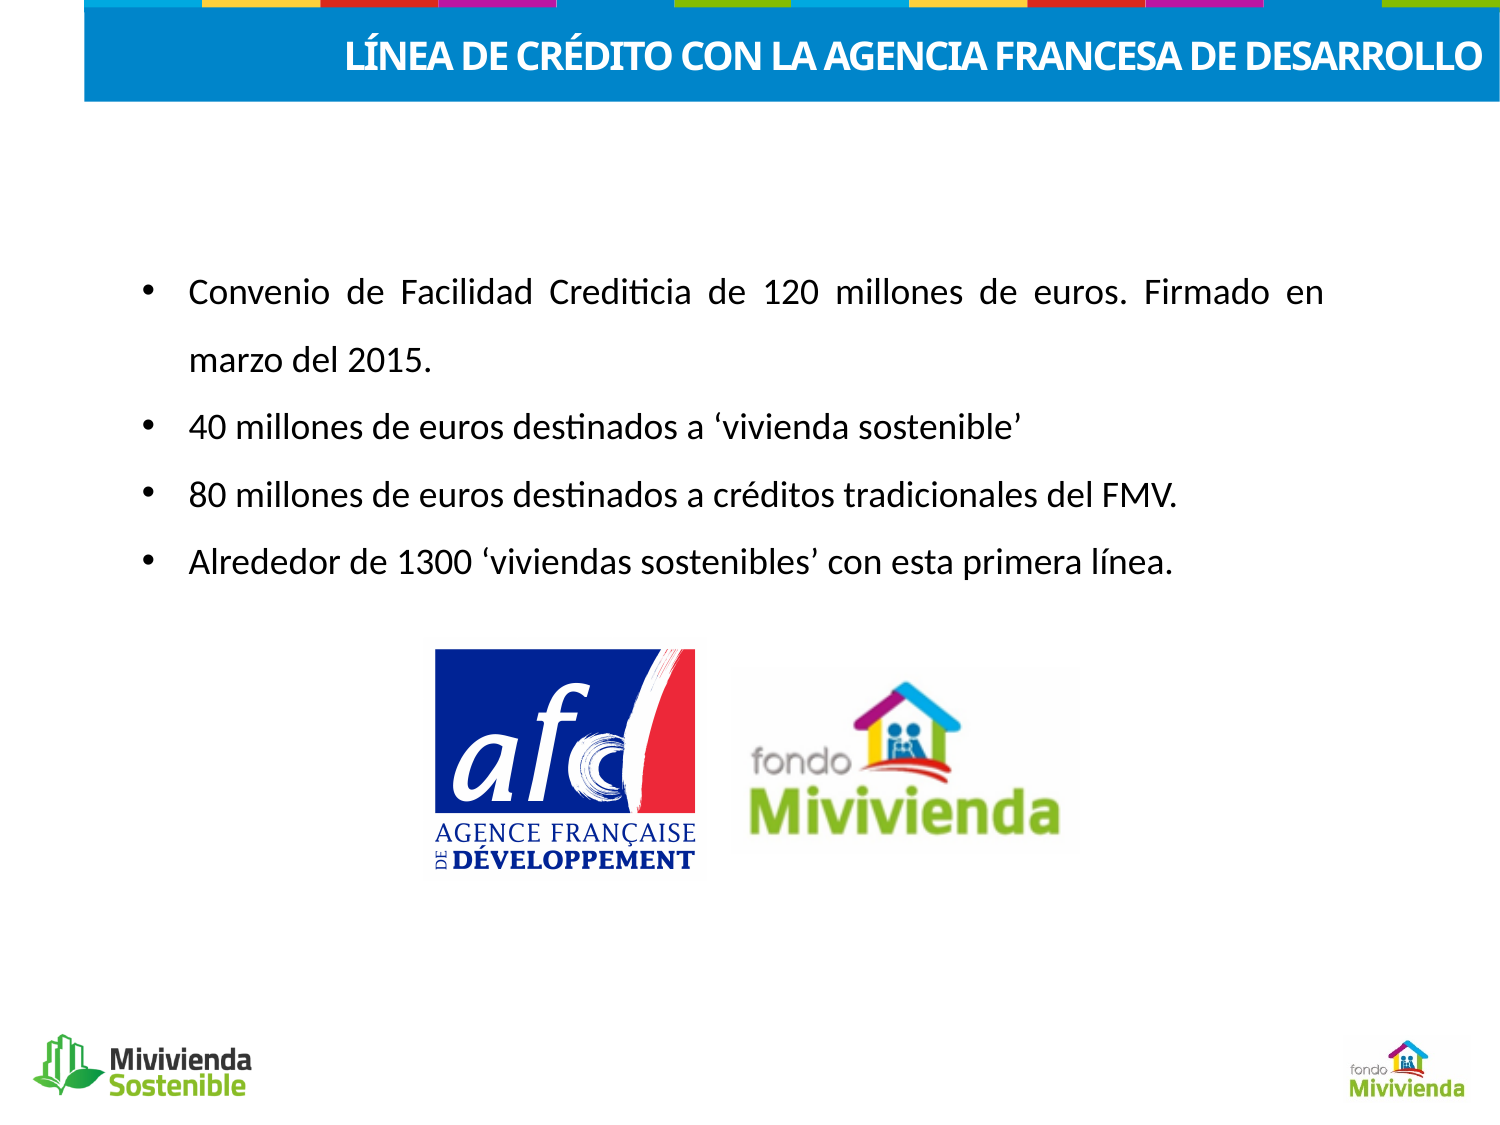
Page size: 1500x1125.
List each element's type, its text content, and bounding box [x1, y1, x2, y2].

picture [729, 633, 1081, 870]
picture [422, 636, 707, 881]
picture [29, 1028, 255, 1107]
picture [1343, 1035, 1471, 1103]
text_box LÍNEA DE CRÉDITO CON LA AGENCIA FRANCESA DE DESARROLLO [84, 7, 1500, 102]
text_box Convenio de Facilidad Crediticia de 120 millones de euros. Firmado en marzo del 2015. 40 millones de euros destinados a ‘vivienda sostenible’ 80 millones de euros destinados a créditos tradicionales del FMV. Alrededor de 1300 ‘viviendas sostenibles’ con esta primera línea. [127, 237, 1341, 590]
